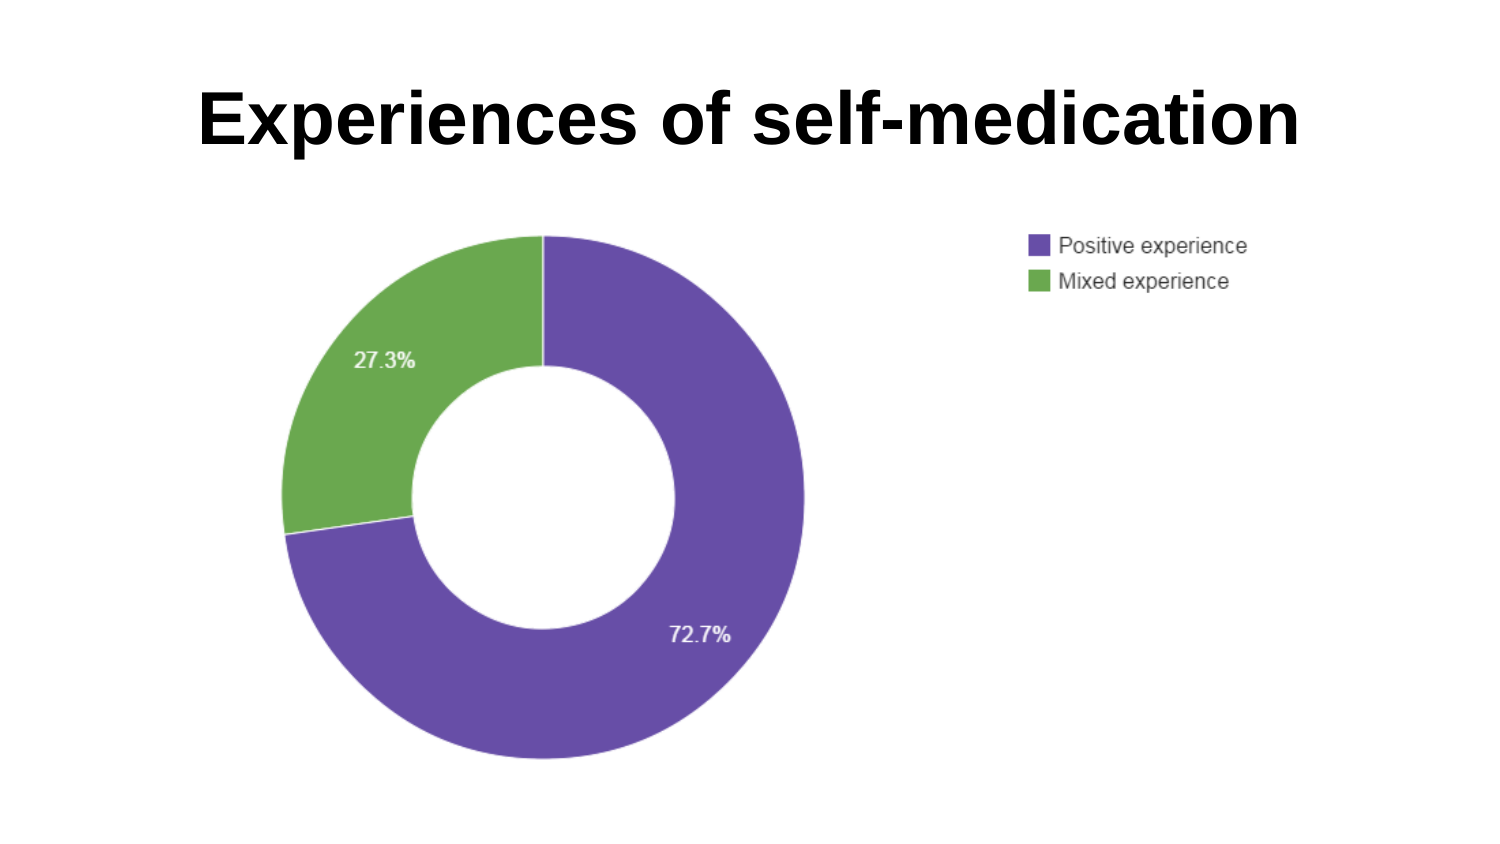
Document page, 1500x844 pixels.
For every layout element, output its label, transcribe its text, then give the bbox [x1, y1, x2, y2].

title Experiences of self-medication [75, 33, 1425, 175]
picture [215, 174, 1284, 812]
